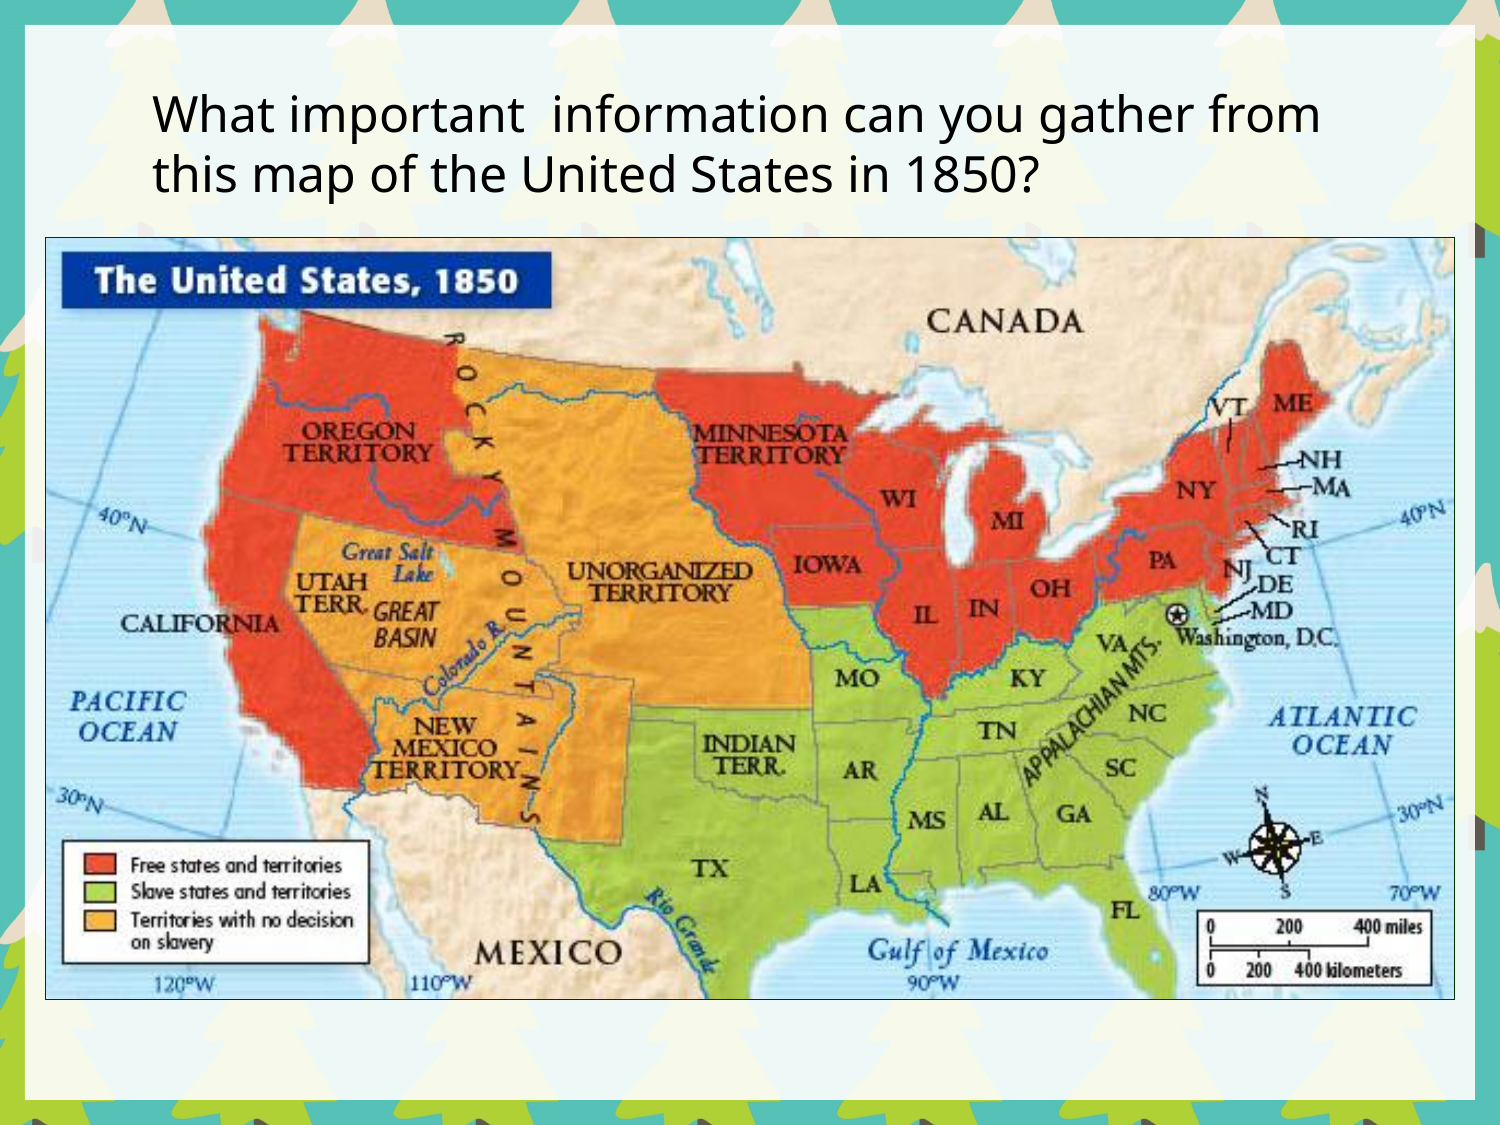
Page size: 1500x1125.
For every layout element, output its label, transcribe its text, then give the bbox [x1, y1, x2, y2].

text_box [23, 23, 1477, 1102]
picture [0, 0, 1500, 1125]
text_box What important information can you gather from this map of the United States in 1850? [137, 74, 1375, 210]
